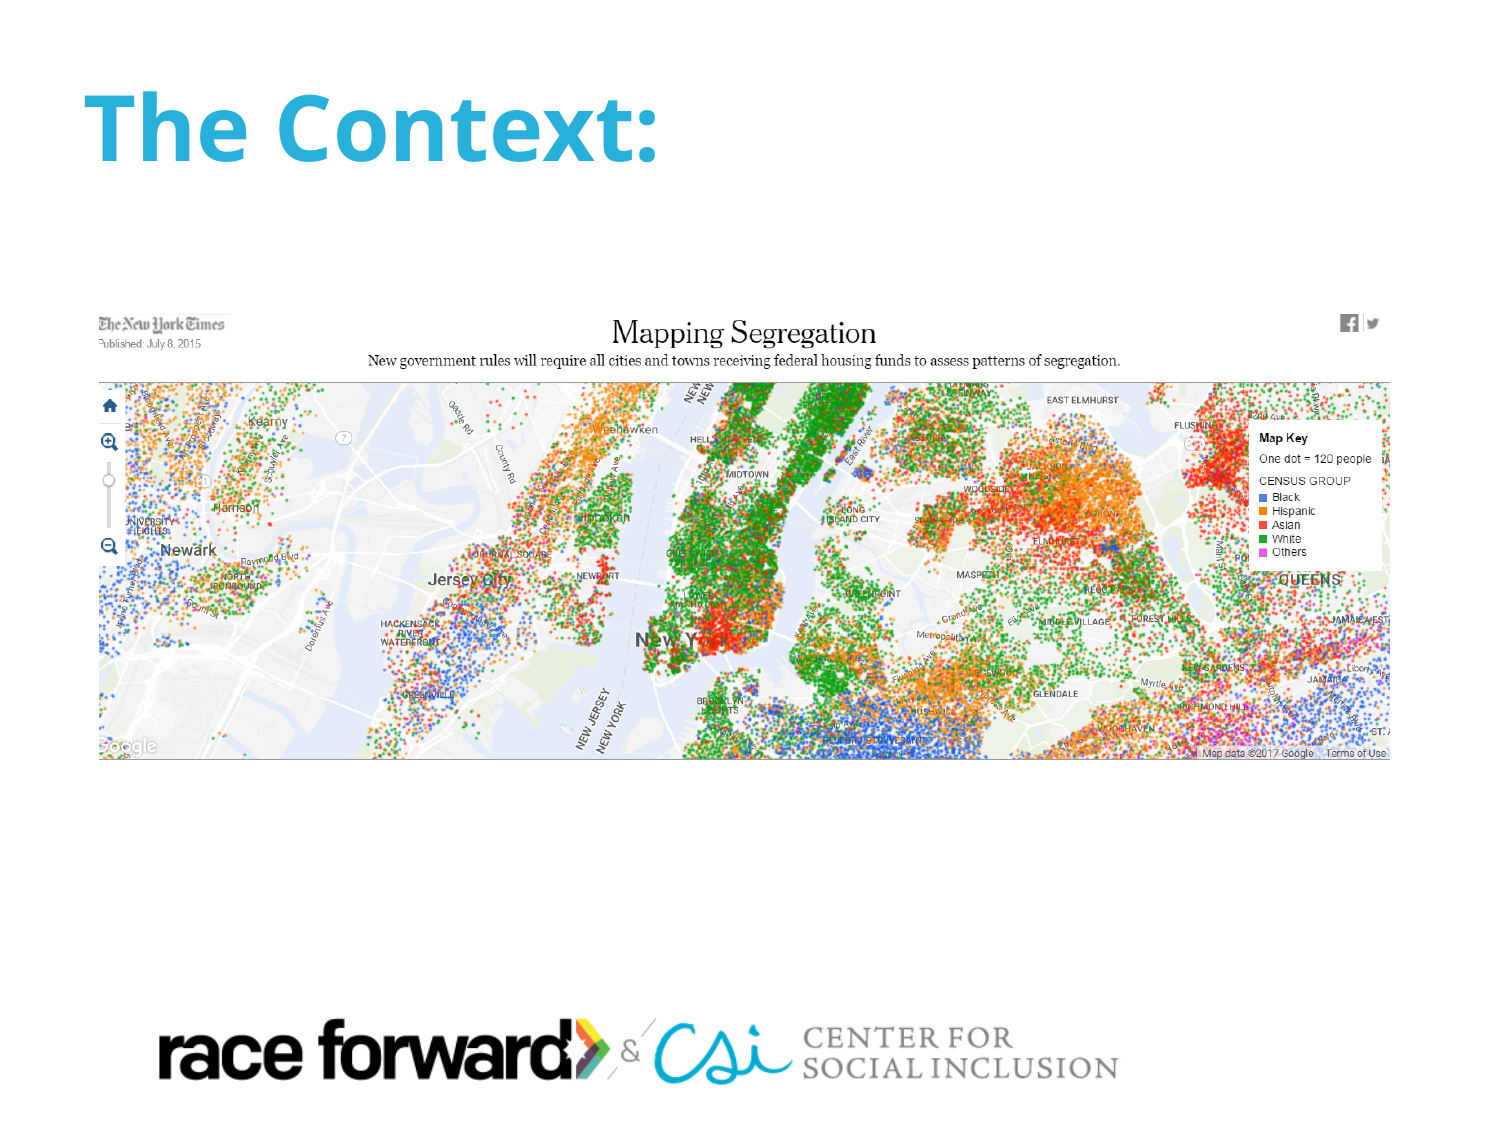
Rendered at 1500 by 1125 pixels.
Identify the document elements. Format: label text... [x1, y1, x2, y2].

picture [99, 312, 1390, 763]
picture [137, 983, 1138, 1120]
title The Context: [0, 62, 745, 188]
